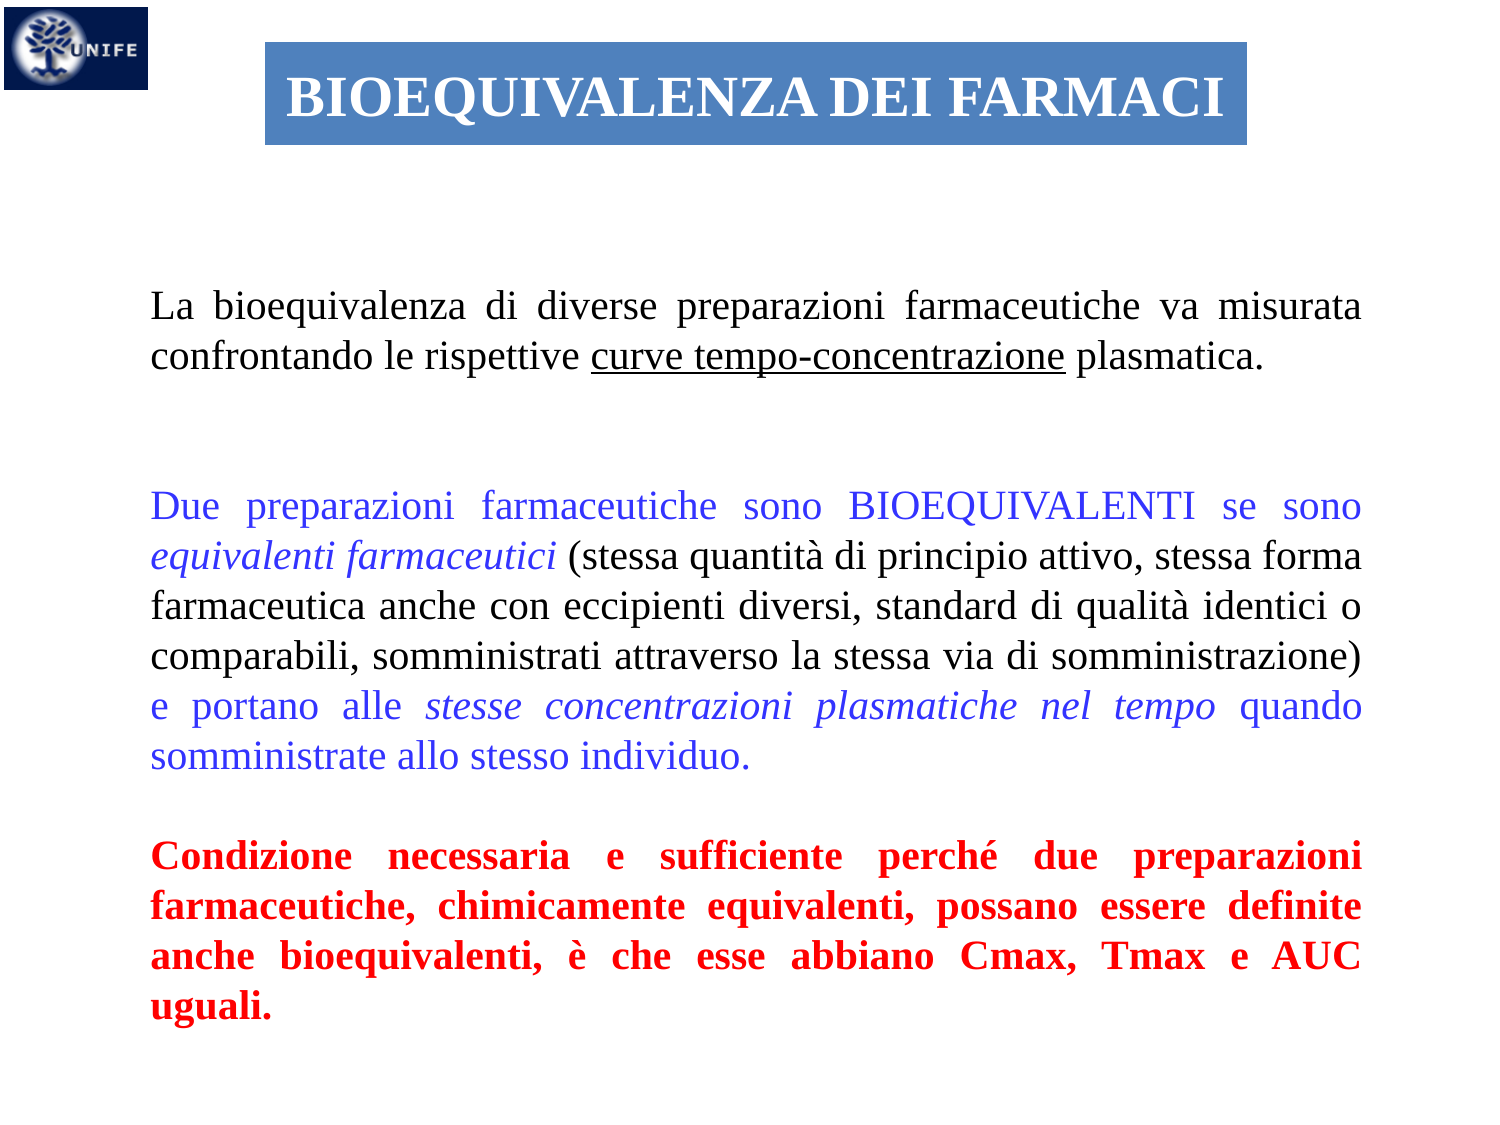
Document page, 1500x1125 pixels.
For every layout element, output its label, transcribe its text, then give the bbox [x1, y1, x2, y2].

text_box La bioequivalenza di diverse preparazioni farmaceutiche va misurata confrontando le rispettive curve tempo-concentrazione plasmatica. Due preparazioni farmaceutiche sono BIOEQUIVALENTI se sono equivalenti farmaceutici (stessa quantità di principio attivo, stessa forma farmaceutica anche con eccipienti diversi, standard di qualità identici o comparabili, somministrati attraverso la stessa via di somministrazione) e portano alle stesse concentrazioni plasmatiche nel tempo quando somministrate allo stesso individuo. Condizione necessaria e sufficiente perché due preparazioni farmaceutiche, chimicamente equivalenti, possano essere definite anche bioequivalenti, è che esse abbiano Cmax, Tmax e AUC uguali. [135, 219, 1378, 1036]
picture [3, 6, 148, 91]
text_box BIOEQUIVALENZA DEI FARMACI [265, 42, 1247, 145]
